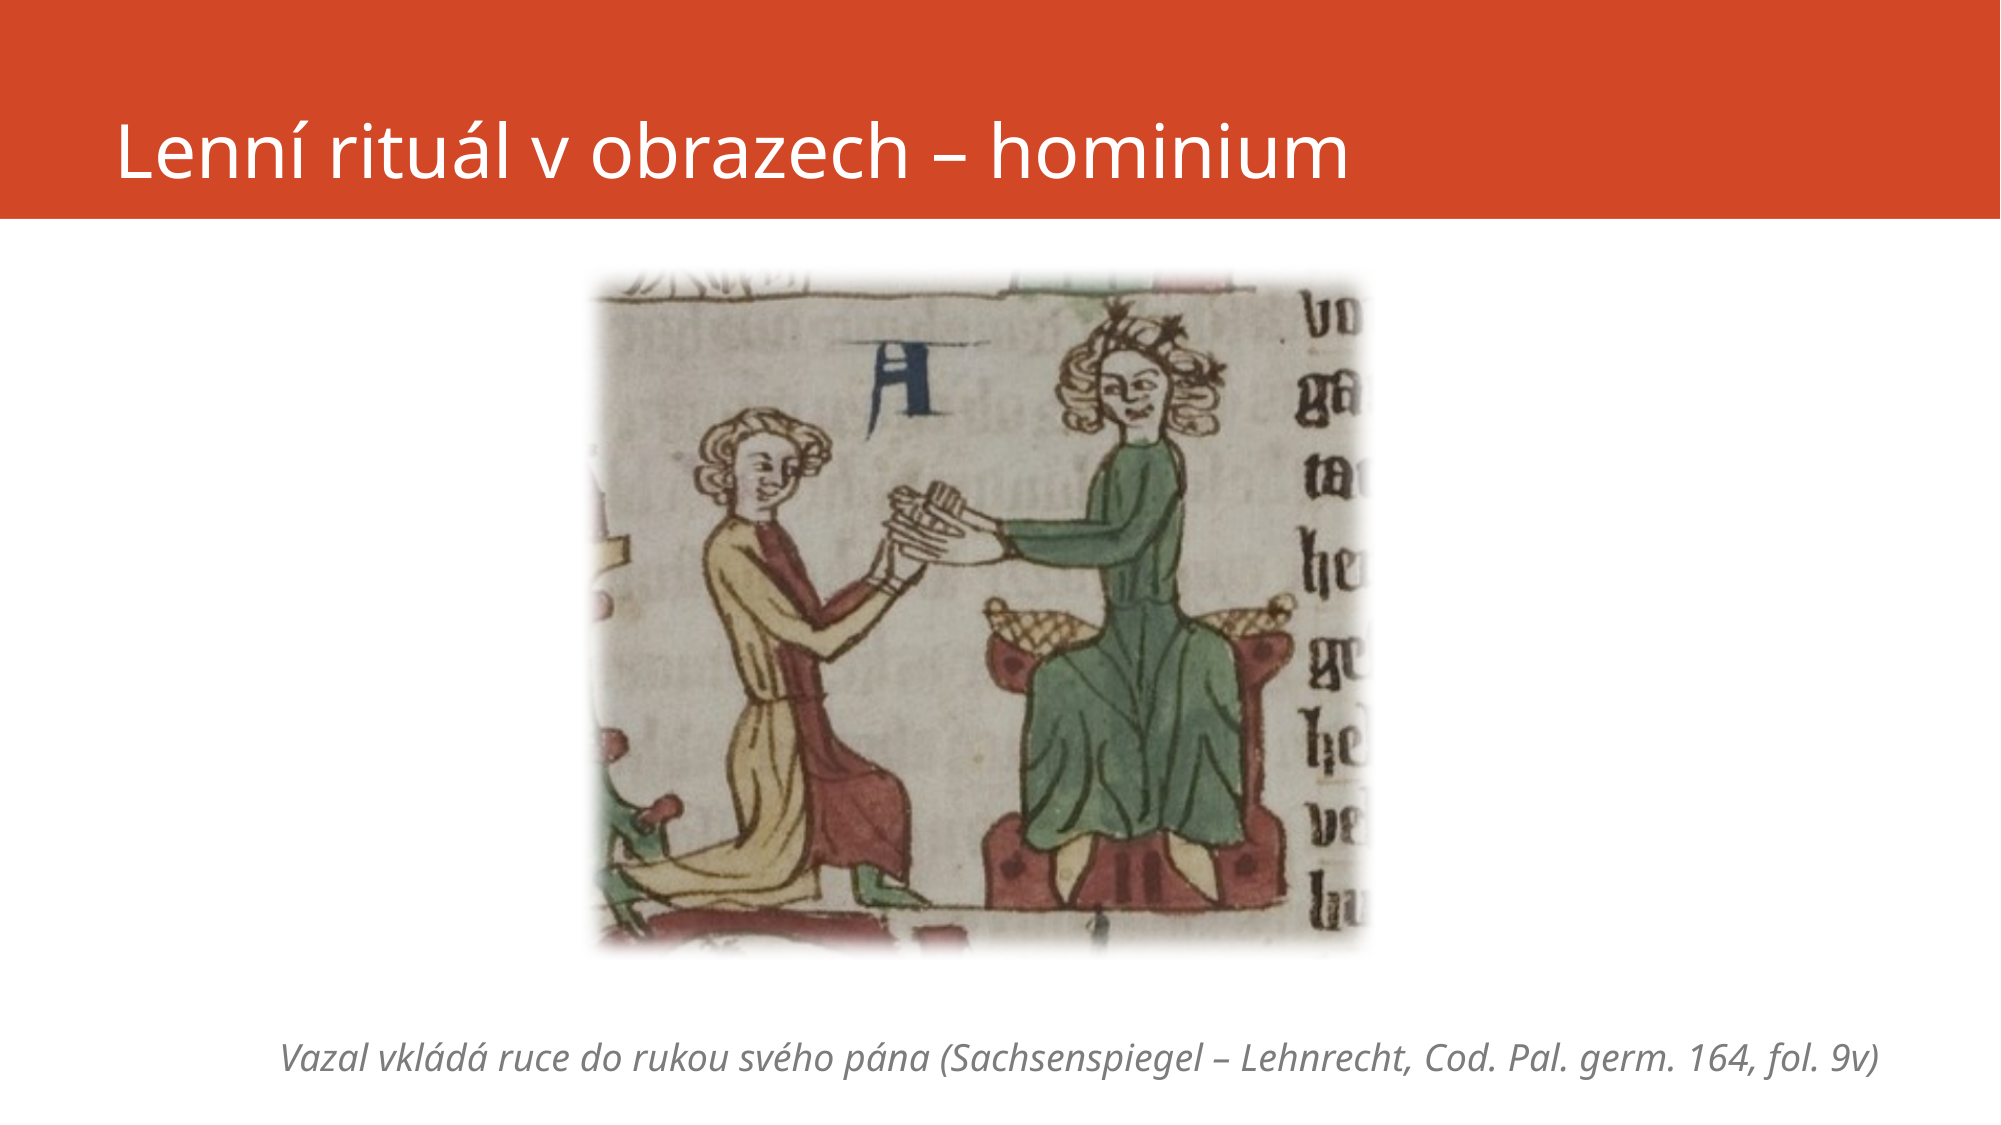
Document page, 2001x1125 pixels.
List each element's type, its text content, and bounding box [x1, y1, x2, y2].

text_box Vazal vkládá ruce do rukou svého pána (Sachsenspiegel – Lehnrecht, Cod. Pal. germ. 164, fol. 9v) [264, 1027, 2000, 1087]
title Lenní rituál v obrazech – hominium [99, 0, 1863, 202]
picture [581, 266, 1377, 963]
